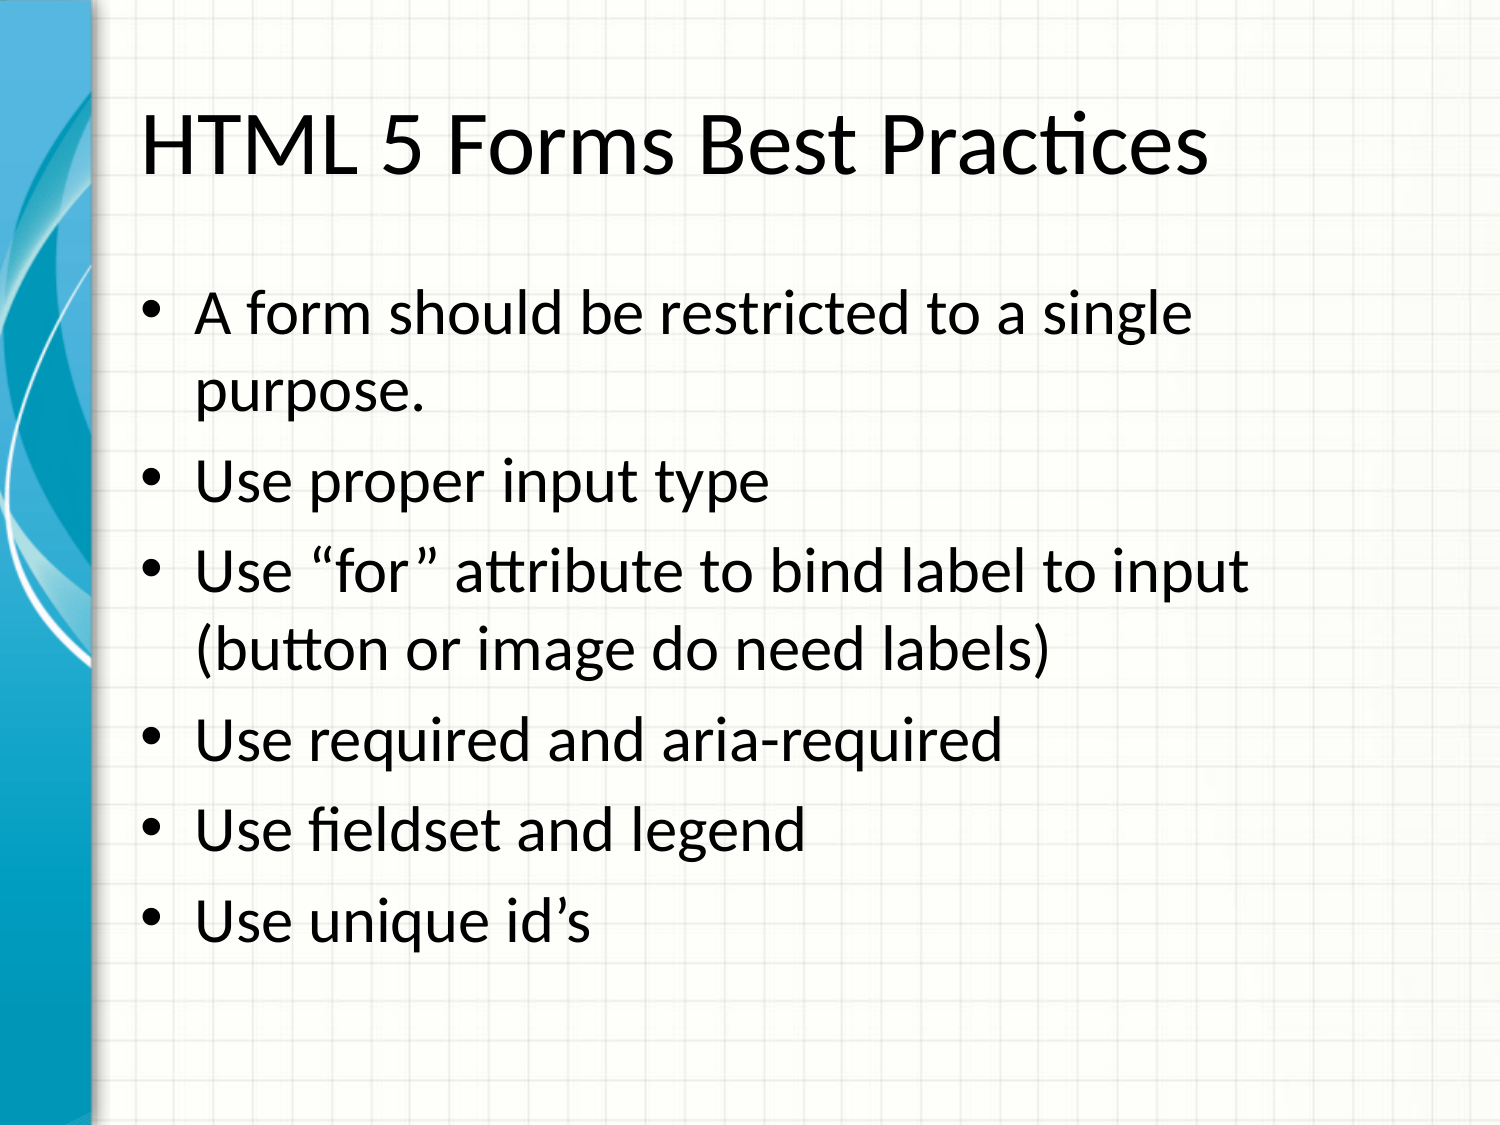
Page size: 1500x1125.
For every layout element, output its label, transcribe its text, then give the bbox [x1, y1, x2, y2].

picture [0, 0, 1500, 1125]
list A form should be restricted to a single purpose. Use proper input type Use “for” attribute to bind label to input (button or image do need labels) Use required and aria-required Use fieldset and legend Use unique id’s [125, 261, 1450, 967]
title HTML 5 Forms Best Practices [125, 44, 1450, 232]
